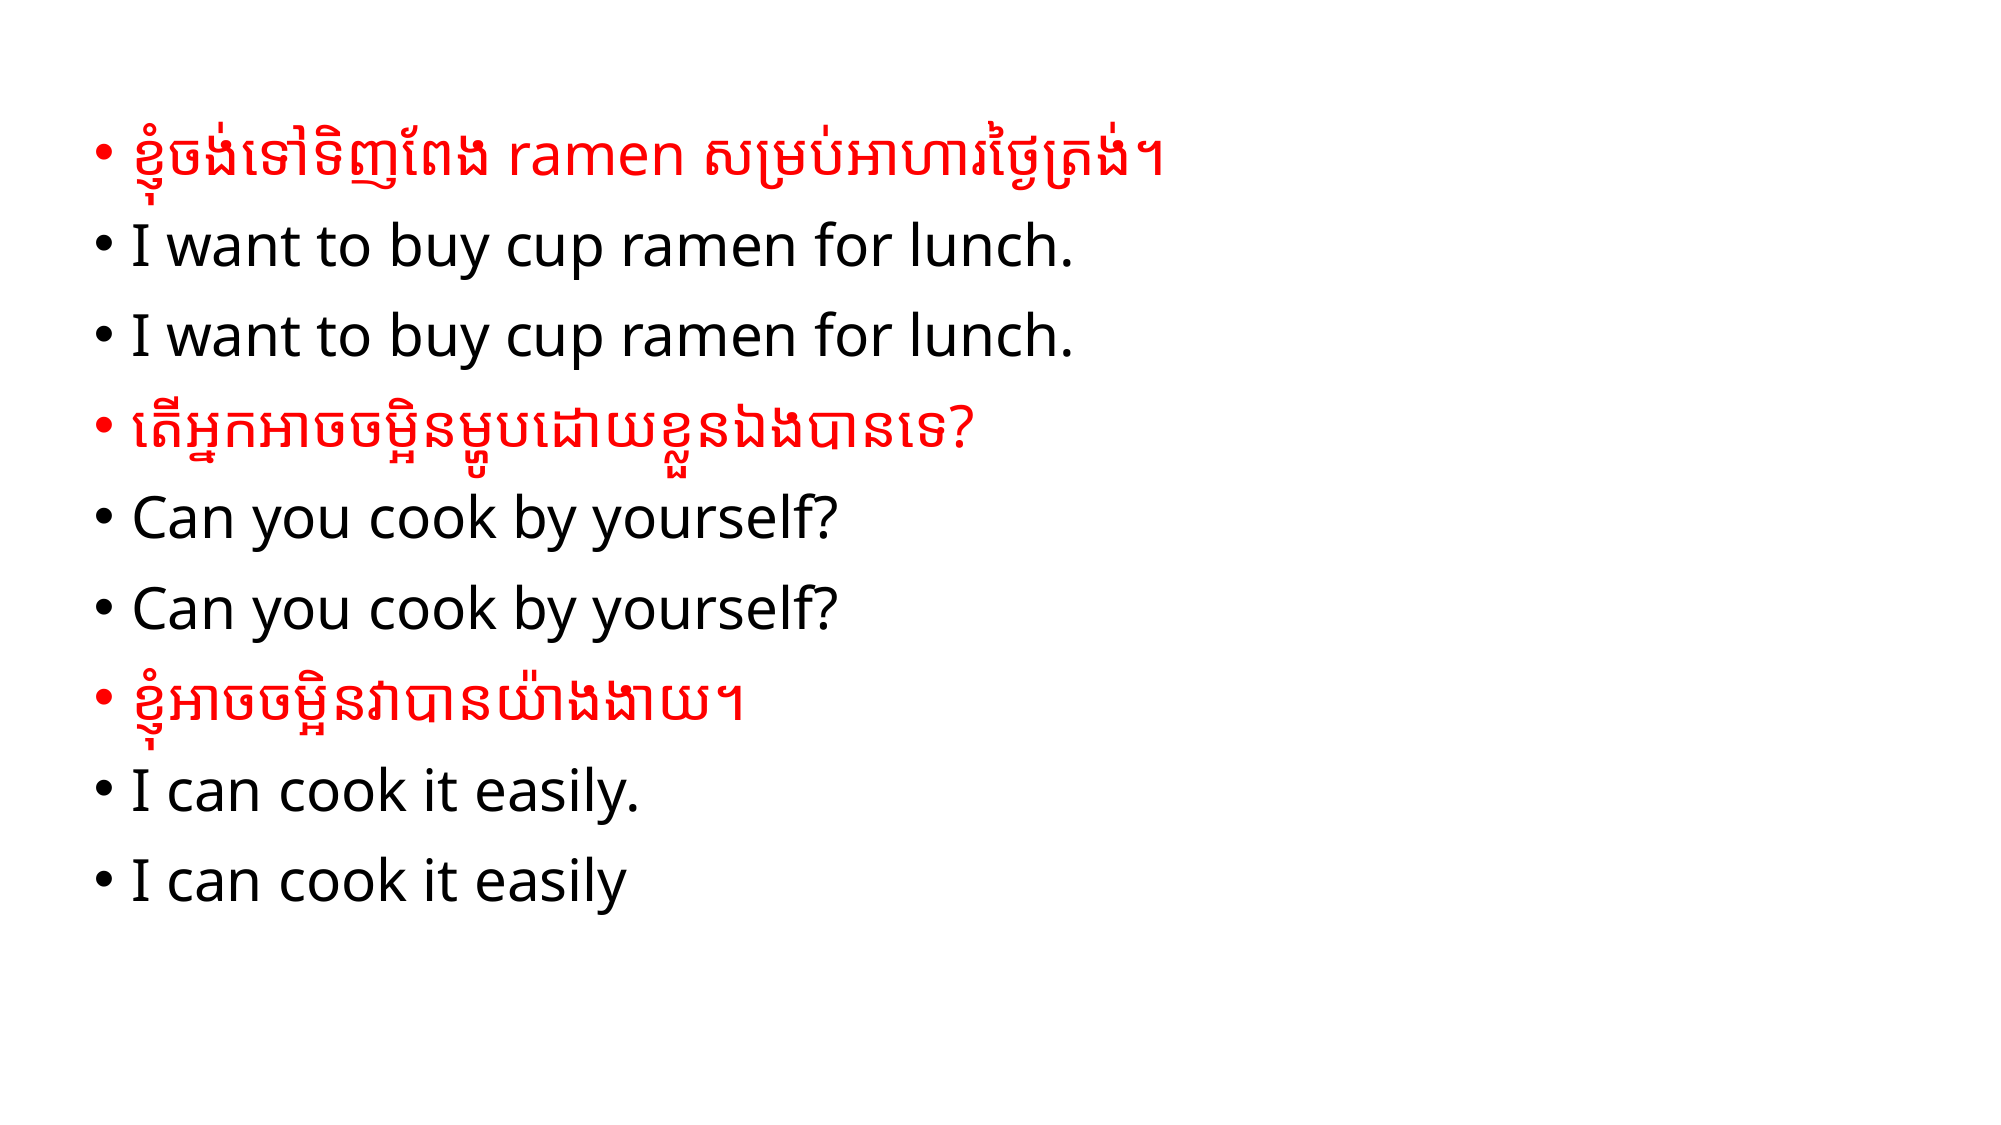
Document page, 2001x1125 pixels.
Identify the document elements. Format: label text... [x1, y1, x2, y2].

list ខ្ញុំចង់ទៅទិញពែង ramen សម្រប់អាហារថ្ងៃត្រង់។ I want to buy cup ramen for lunch. I want to buy cup ramen for lunch. តើអ្នកអាចចម្អិនម្ហូបដោយខ្លួនឯងបានទេ? Can you cook by yourself? Can you cook by yourself? ខ្ញុំអាចចម្អិនវាបានយ៉ាងងាយ។ I can cook it easily. I can cook it easily [78, 109, 1936, 1042]
